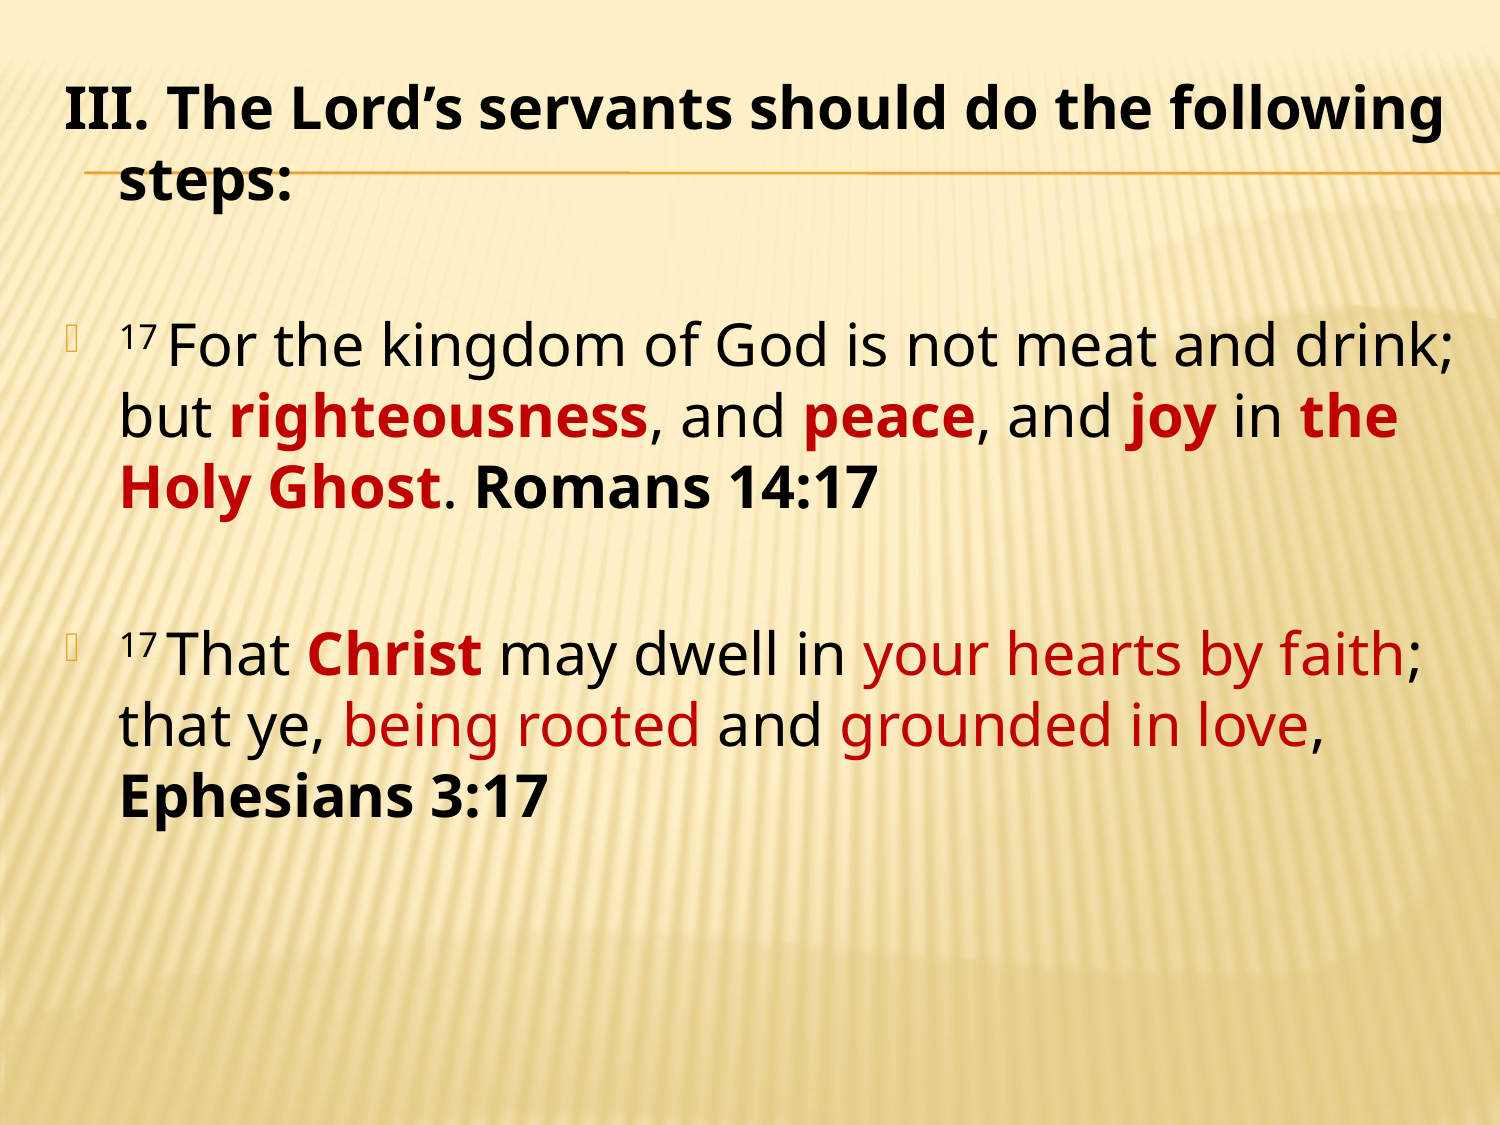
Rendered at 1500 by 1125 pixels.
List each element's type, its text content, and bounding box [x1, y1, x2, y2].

list III. The Lord’s servants should do the following steps: 17 For the kingdom of God is not meat and drink; but righteousness, and peace, and joy in the Holy Ghost. Romans 14:17 17 That Christ may dwell in your hearts by faith; that ye, being rooted and grounded in love, Ephesians 3:17 [50, 62, 1475, 998]
